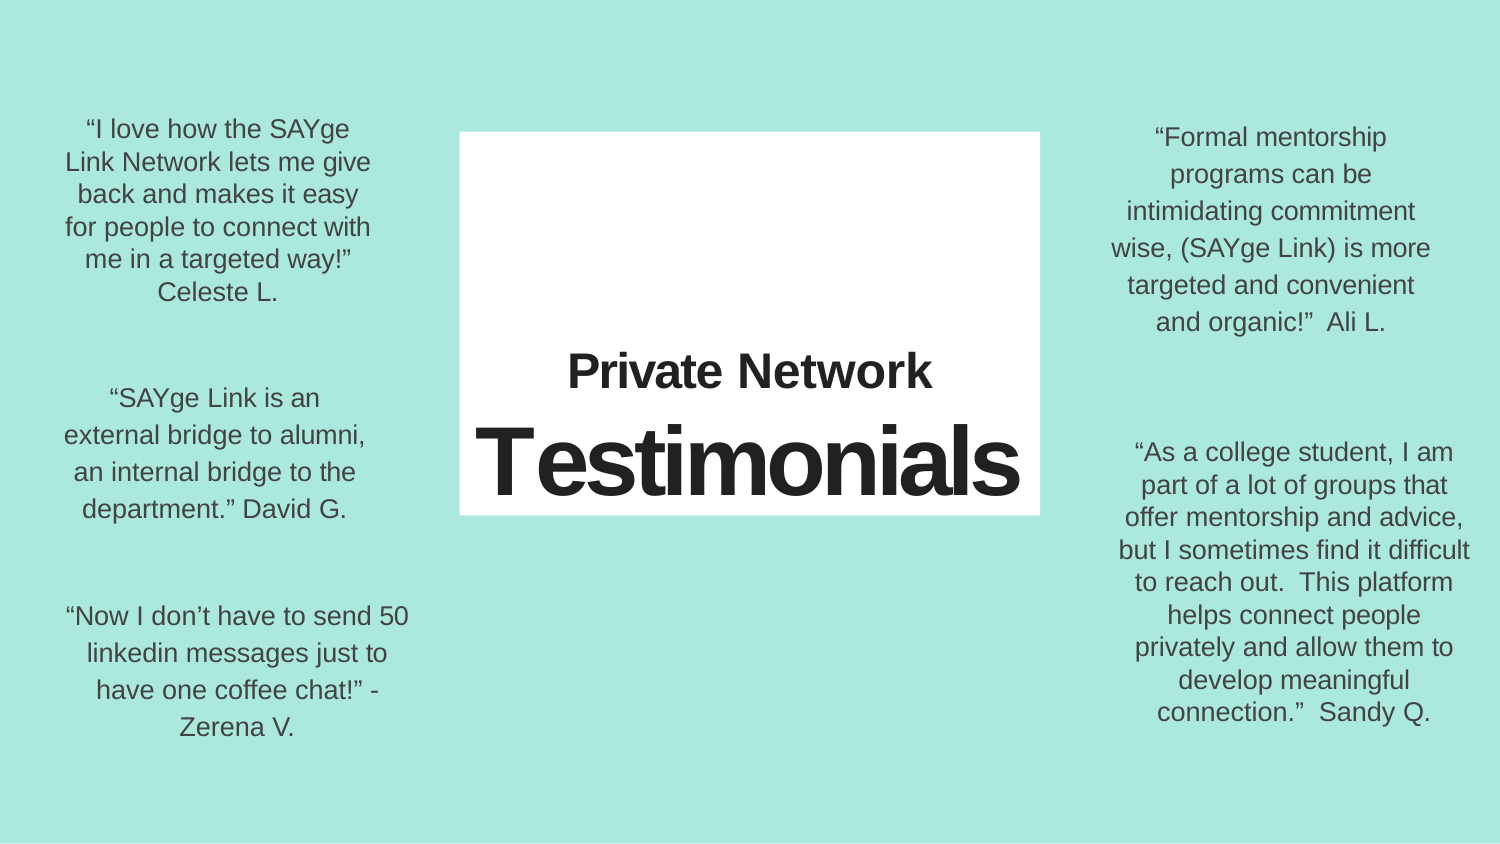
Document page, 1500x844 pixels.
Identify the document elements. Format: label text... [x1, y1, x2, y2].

text_box “SAYge Link is an external bridge to alumni, an internal bridge to the department.” David G. [59, 373, 368, 524]
text_box “Now I don’t have to send 50 linkedin messages just to have one coffee chat!” - Zerena V. [62, 591, 411, 742]
text_box Private Network Testimonials [459, 131, 1041, 516]
text_box “Formal mentorship programs can be intimidating commitment wise, (SAYge Link) is more targeted and convenient and organic!” Ali L. [1106, 112, 1434, 337]
text_box “I love how the SAYge Link Network lets me give back and makes it easy for people to connect with me in a targeted way!” Celeste L. [60, 109, 374, 307]
text_box “As a college student, I am part of a lot of groups that offer mentorship and advice, but I sometimes find it difficult to reach out. This platform helps connect people privately and allow them to develop meaningful connection.” Sandy Q. [1114, 432, 1473, 728]
